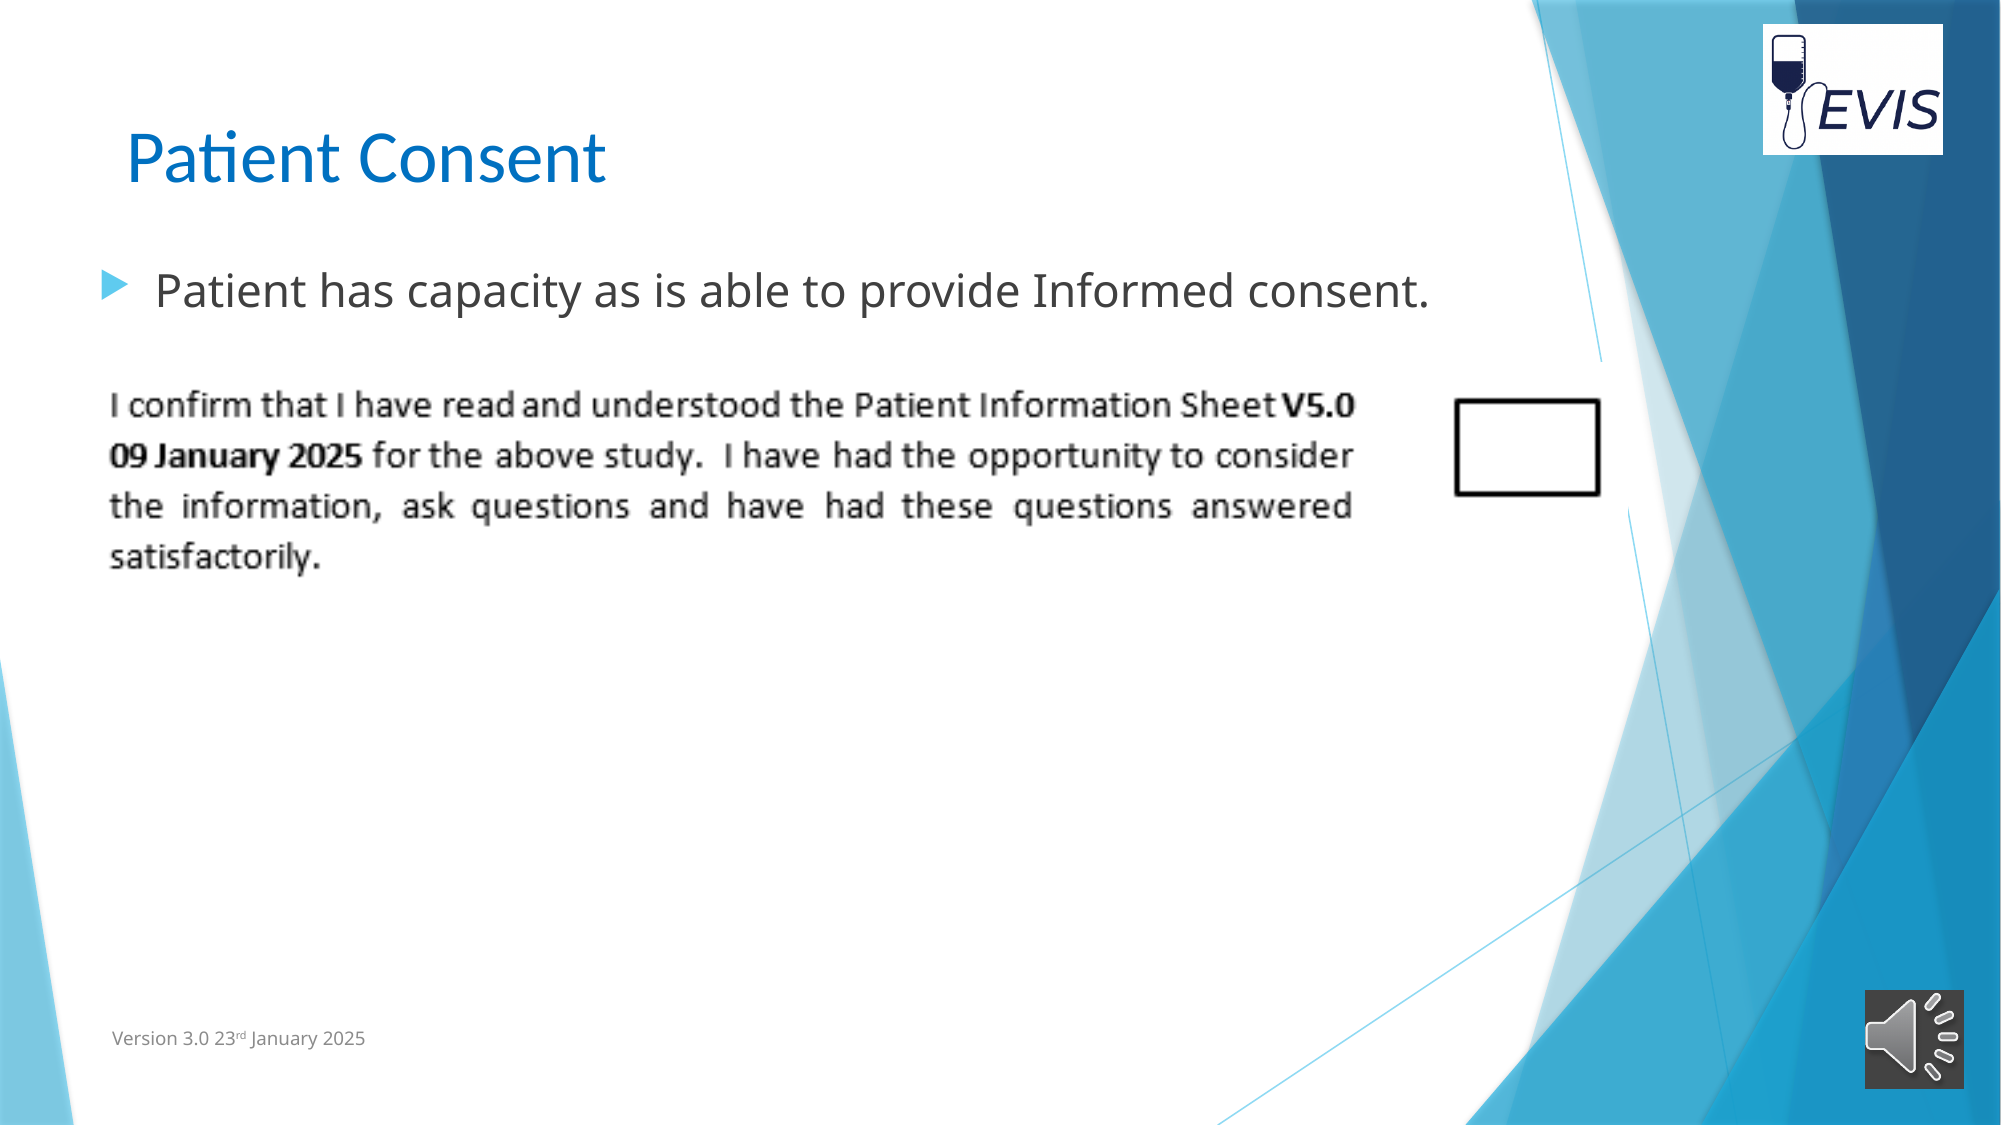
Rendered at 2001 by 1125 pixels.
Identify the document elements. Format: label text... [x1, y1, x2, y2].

list Patient has capacity as is able to provide Informed consent. [83, 254, 1979, 892]
title Patient Consent [111, 99, 1522, 254]
picture [1864, 989, 1966, 1091]
footer Version 3.0 23rd January 2025 [97, 1007, 1131, 1068]
picture [96, 361, 1629, 581]
picture [1763, 24, 1943, 155]
